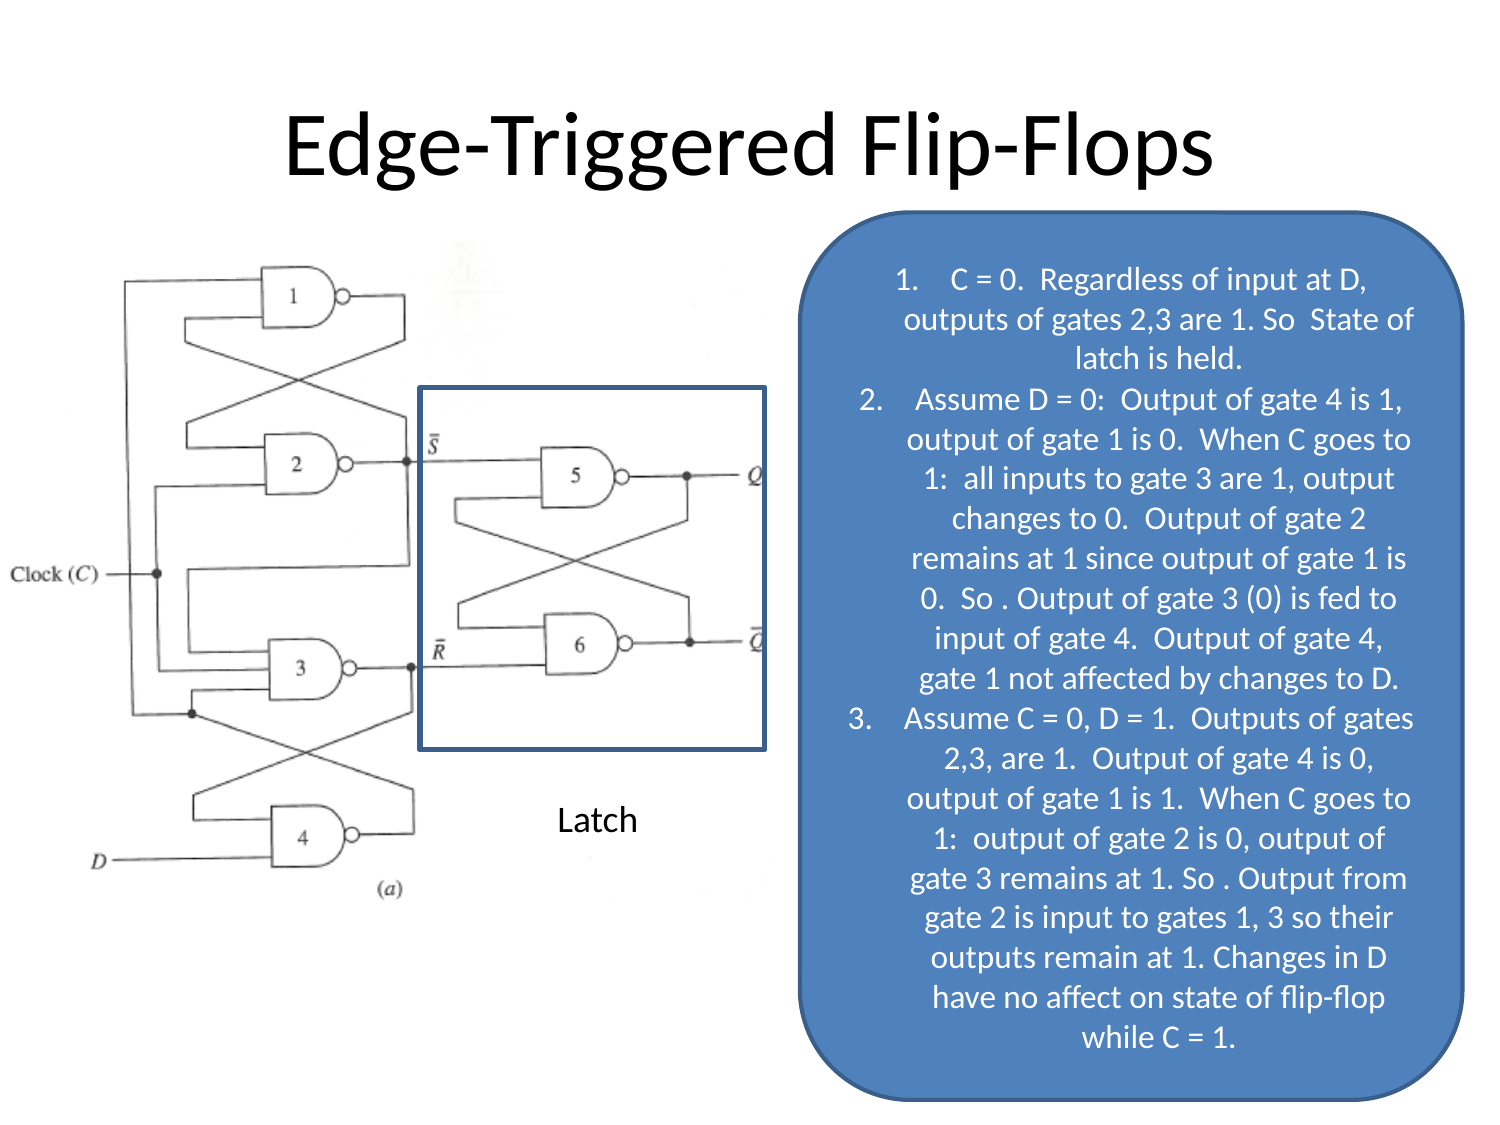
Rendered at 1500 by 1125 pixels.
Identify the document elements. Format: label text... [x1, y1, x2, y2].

picture [0, 174, 788, 976]
text_box [726, 385, 767, 752]
title Edge-Triggered Flip-Flops [75, 45, 1425, 233]
